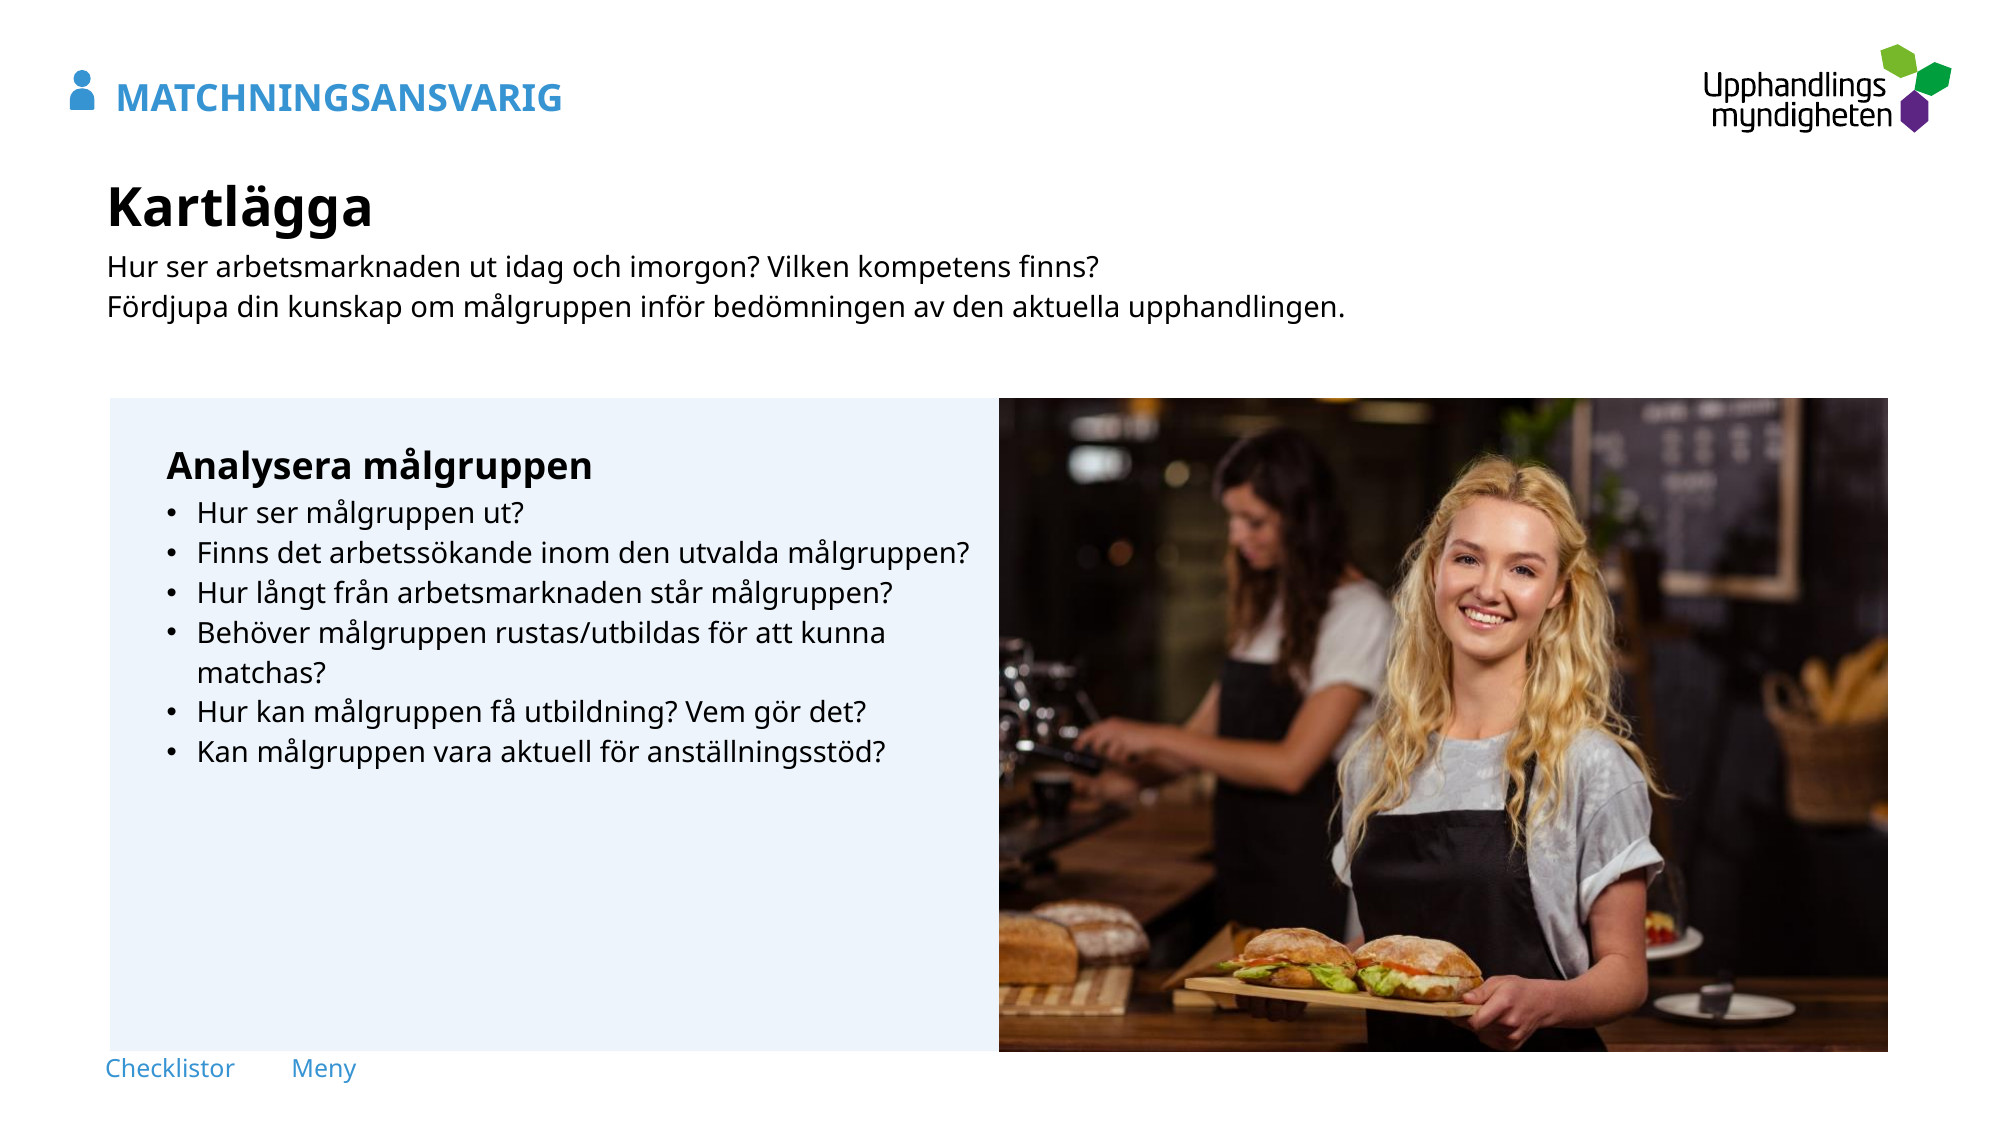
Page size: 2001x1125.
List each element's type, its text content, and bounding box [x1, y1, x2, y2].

list Analysera målgruppen [166, 416, 983, 487]
list Hur ser arbetsmarknaden ut idag och imorgon? Vilken kompetens finns? Fördjupa din kunskap om målgruppen inför bedömningen av den aktuella upphandlingen. [106, 243, 1468, 350]
list MATCHNINGSANSVARIG [115, 24, 888, 120]
title Kartlägga [106, 148, 1465, 238]
list Hur ser målgruppen ut? Finns det arbetssökande inom den utvalda målgruppen? Hur långt från arbetsmarknaden står målgruppen? Behöver målgruppen rustas/utbildas för att kunna matchas? Hur kan målgruppen få utbildning? Vem gör det? Kan målgruppen vara aktuell för anställningsstöd? [166, 489, 983, 1012]
picture [999, 397, 1888, 1052]
